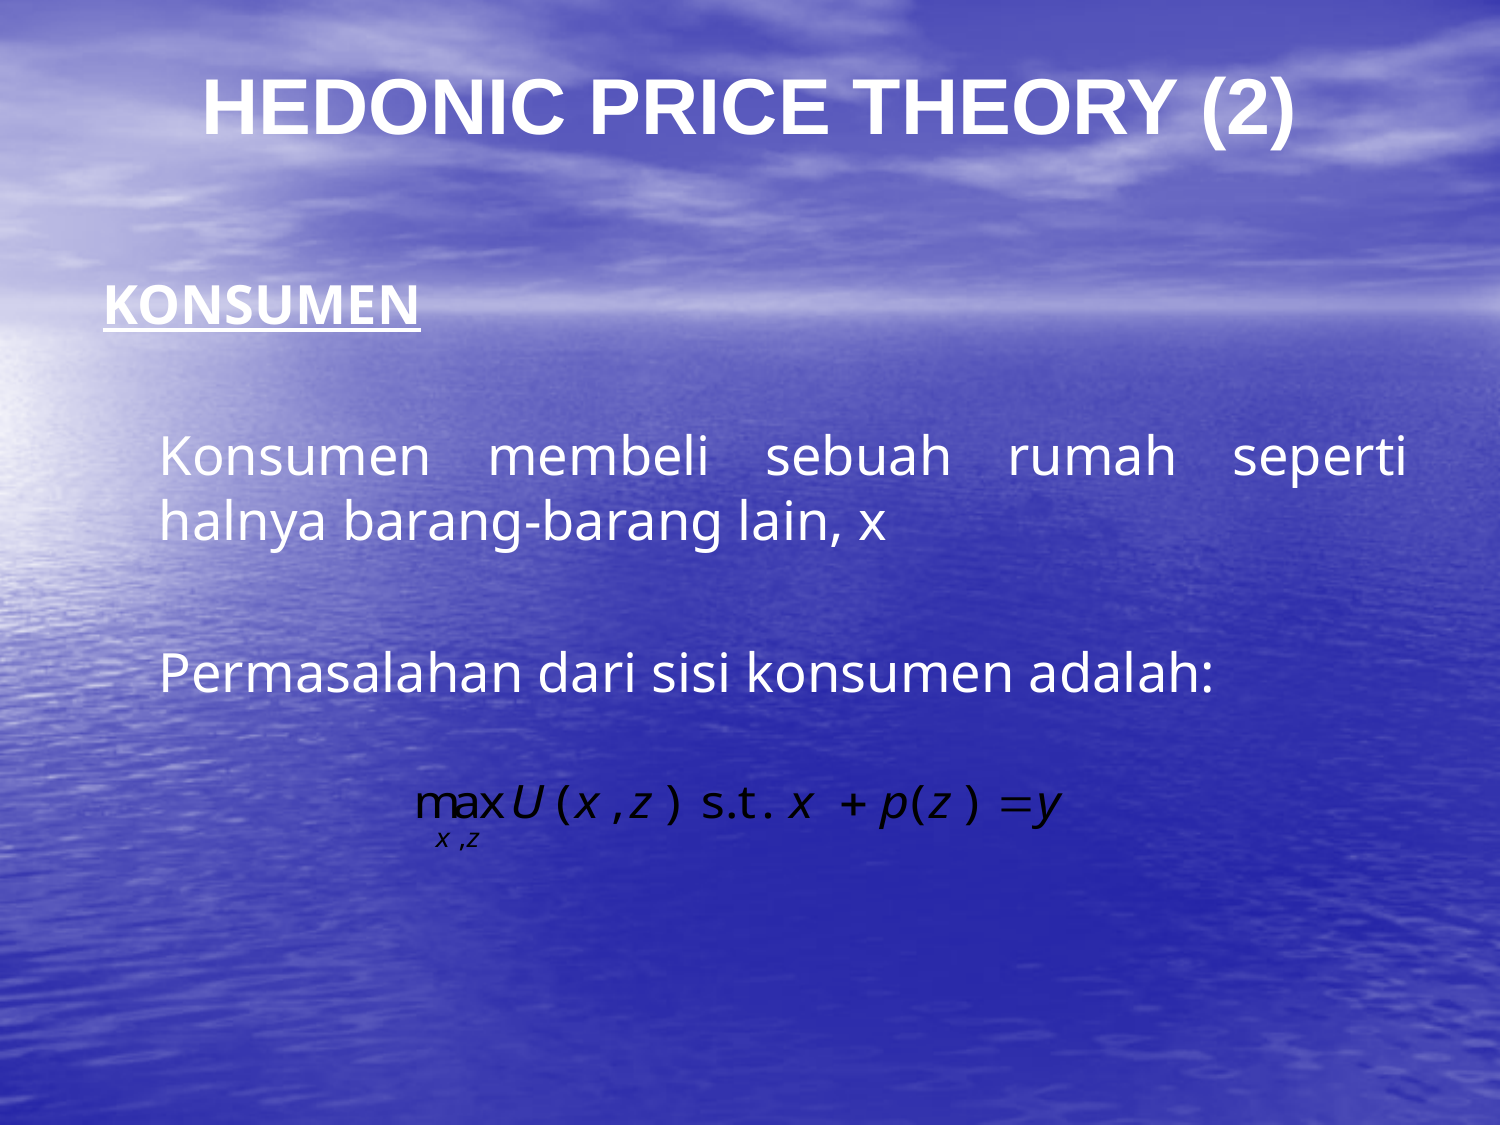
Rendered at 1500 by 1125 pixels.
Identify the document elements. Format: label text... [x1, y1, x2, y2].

title HEDONIC PRICE THEORY (2) [74, 47, 1426, 176]
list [412, 777, 1075, 857]
list KONSUMEN Konsumen membeli sebuah rumah seperti halnya barang-barang lain, x Permasalahan dari sisi konsumen adalah: [87, 262, 1426, 1076]
